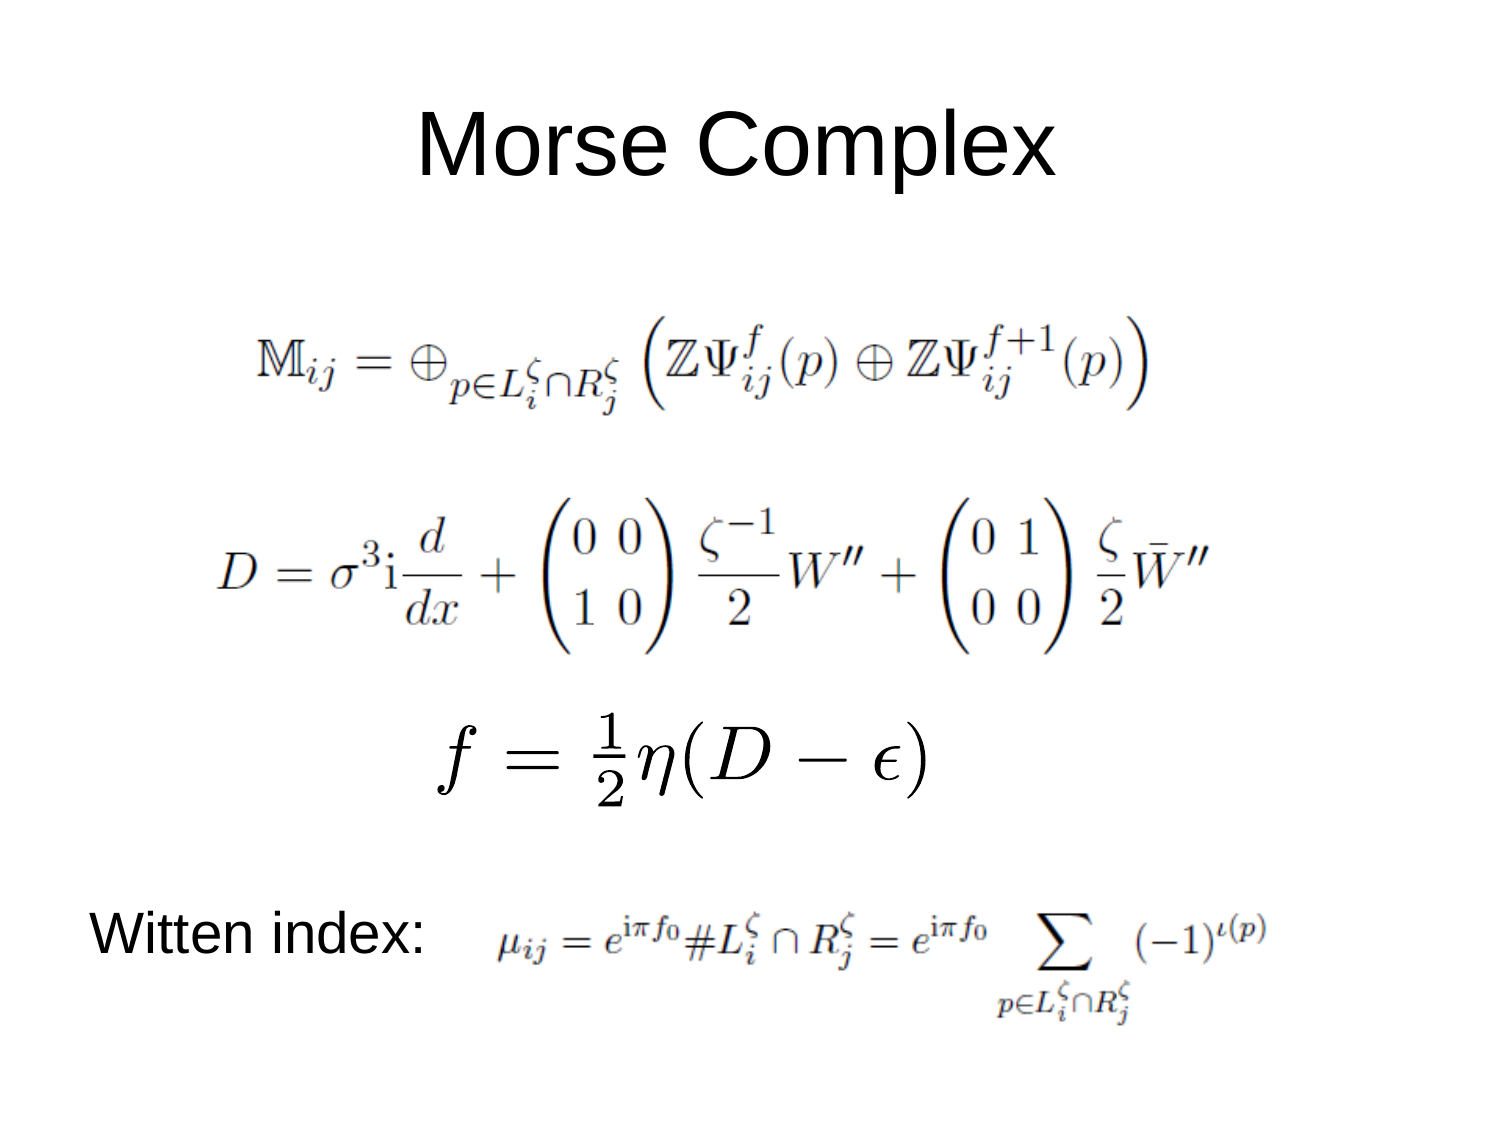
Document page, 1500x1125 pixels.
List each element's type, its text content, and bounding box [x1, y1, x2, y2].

text_box Witten index: [75, 887, 444, 973]
picture [449, 874, 1338, 1078]
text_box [437, 712, 926, 807]
picture [162, 274, 1271, 705]
title Morse Complex [74, 44, 1426, 233]
